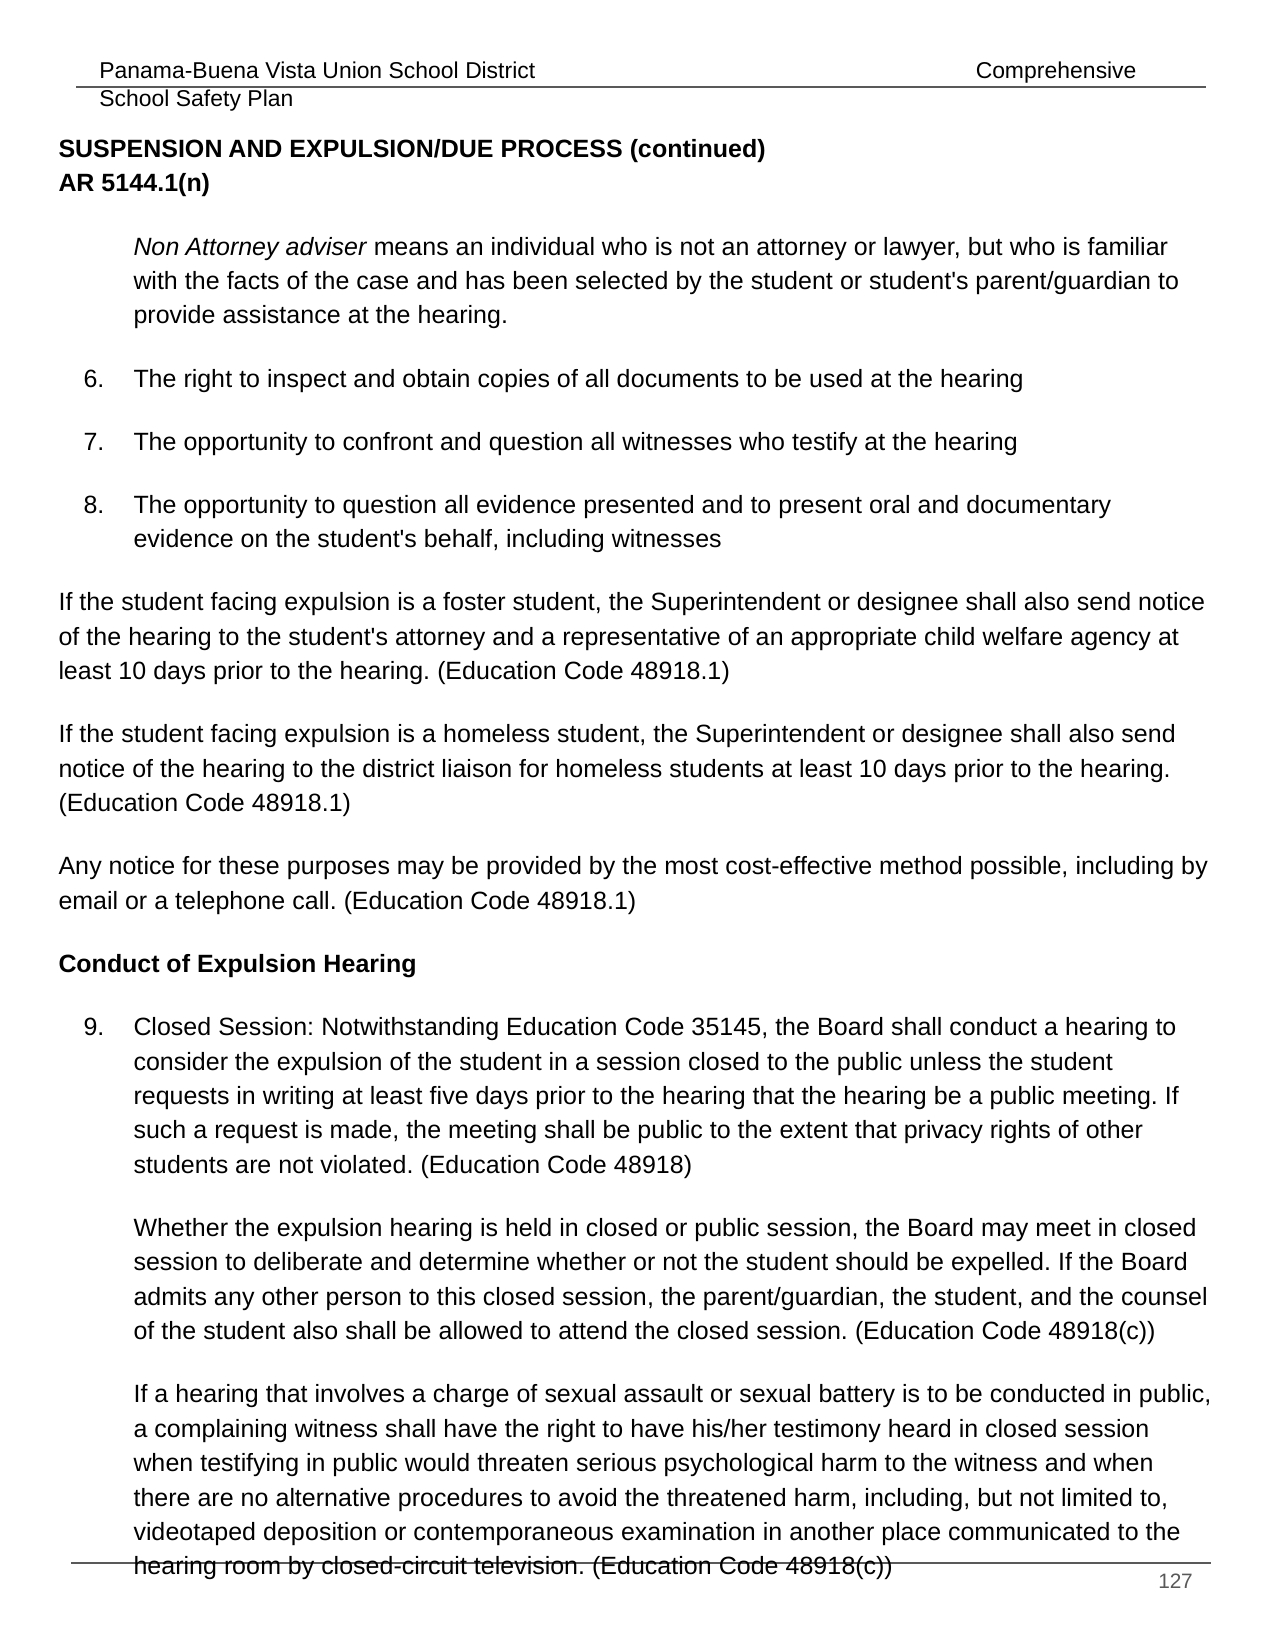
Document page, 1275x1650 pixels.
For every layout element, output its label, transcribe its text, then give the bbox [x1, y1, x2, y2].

list SUSPENSION AND EXPULSION/DUE PROCESS (continued) AR 5144.1(n) Non Attorney adviser means an individual who is not an attorney or lawyer, but who is familiar with the facts of the case and has been selected by the student or student's parent/guardian to provide assistance at the hearing. The right to inspect and obtain copies of all documents to be used at the hearing The opportunity to confront and question all witnesses who testify at the hearing The opportunity to question all evidence presented and to present oral and documentary evidence on the student's behalf, including witnesses If the student facing expulsion is a foster student, the Superintendent or designee shall also send notice of the hearing to the student's attorney and a representative of an appropriate child welfare agency at least 10 days prior to the hearing. (Education Code 48918.1) If the student facing expulsion is a homeless student, the Superintendent or designee shall also send notice of the hearing to the district liaison for homeless students at least 10 days prior to the hearing. (Education Code 48918.1) Any notice for these purposes may be provided by the most cost-effective method possible, including by email or a telephone call. (Education Code 48918.1) Conduct of Expulsion Hearing Closed Session: Notwithstanding Education Code 35145, the Board shall conduct a hearing to consider the expulsion of the student in a session closed to the public unless the student requests in writing at least five days prior to the hearing that the hearing be a public meeting. If such a request is made, the meeting shall be public to the extent that privacy rights of other students are not violated. (Education Code 48918) Whether the expulsion hearing is held in closed or public session, the Board may meet in closed session to deliberate and determine whether or not the student should be expelled. If the Board admits any other person to this closed session, the parent/guardian, the student, and the counsel of the student also shall be allowed to attend the closed session. (Education Code 48918(c)) If a hearing that involves a charge of sexual assault or sexual battery is to be conducted in public, a complaining witness shall have the right to have his/her testimony heard in closed session when testifying in public would threaten serious psychological harm to the witness and when there are no alternative procedures to avoid the threatened harm, including, but not limited to, videotaped deposition or contemporaneous examination in another place communicated to the hearing room by closed-circuit television. (Education Code 48918(c)) [43, 112, 1232, 1537]
slide_number ‹#› [1131, 1552, 1208, 1623]
